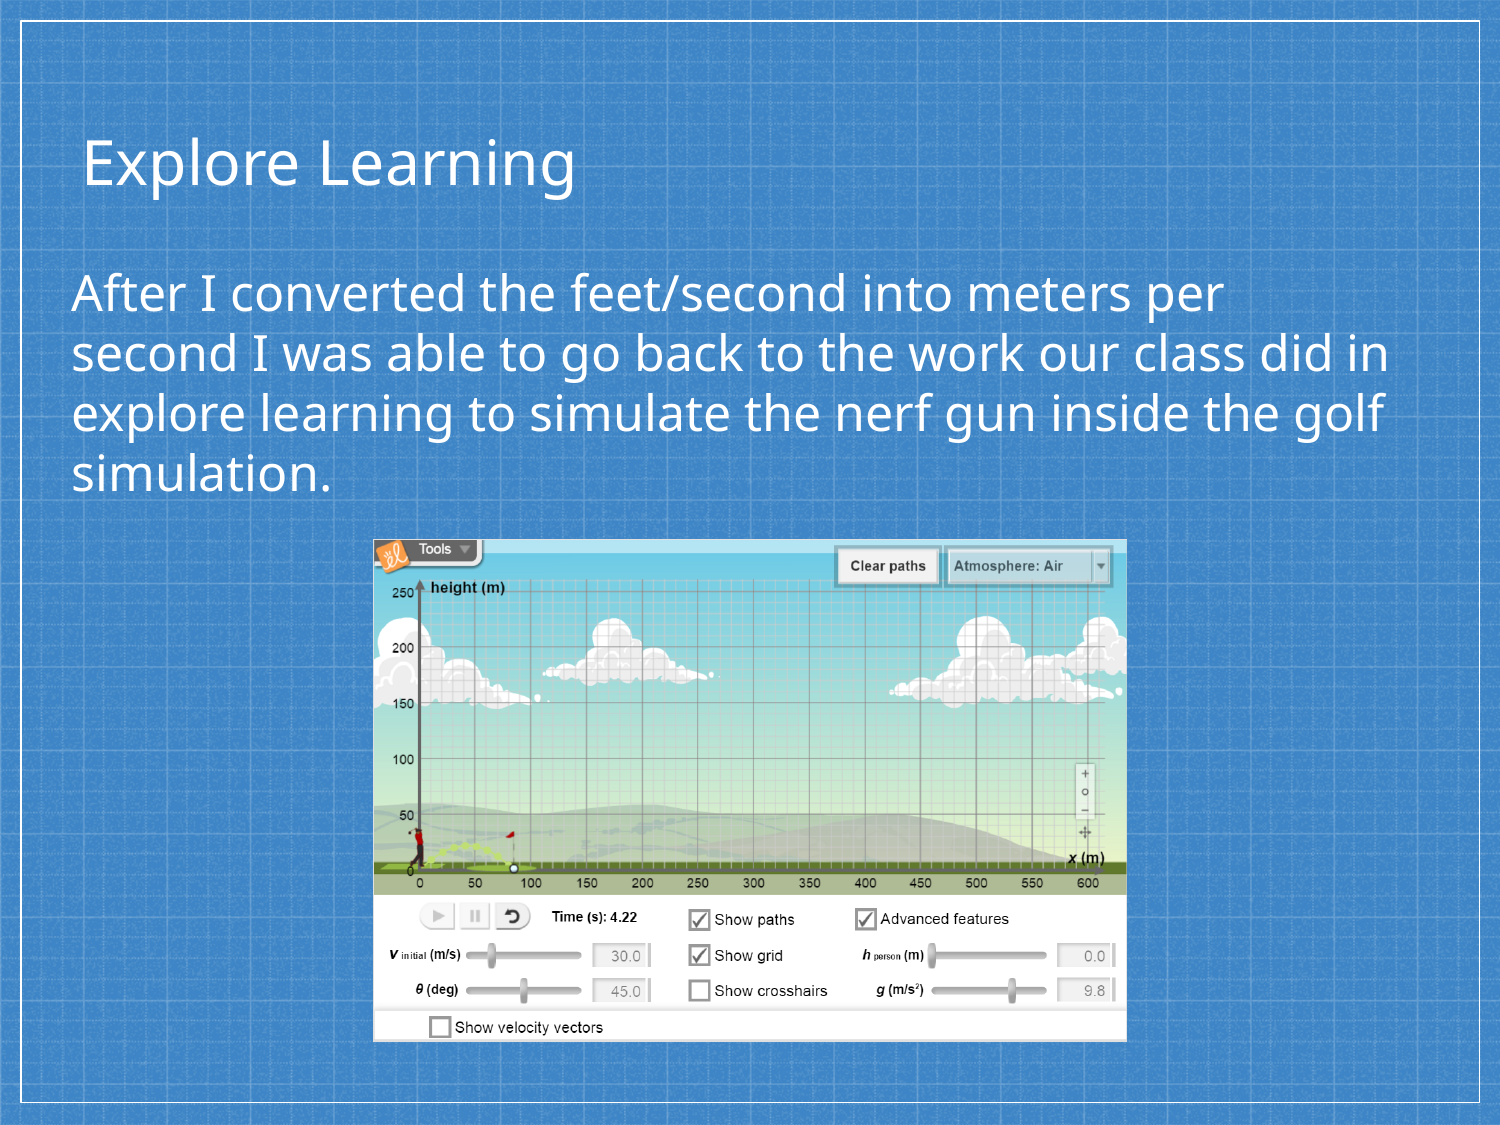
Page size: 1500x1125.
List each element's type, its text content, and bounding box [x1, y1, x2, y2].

list After I converted the feet/second into meters per second I was able to go back to the work our class did in explore learning to simulate the nerf gun inside the golf simulation. [56, 246, 1417, 1042]
title Explore Learning [66, 108, 1417, 199]
picture [0, 0, 1500, 1125]
